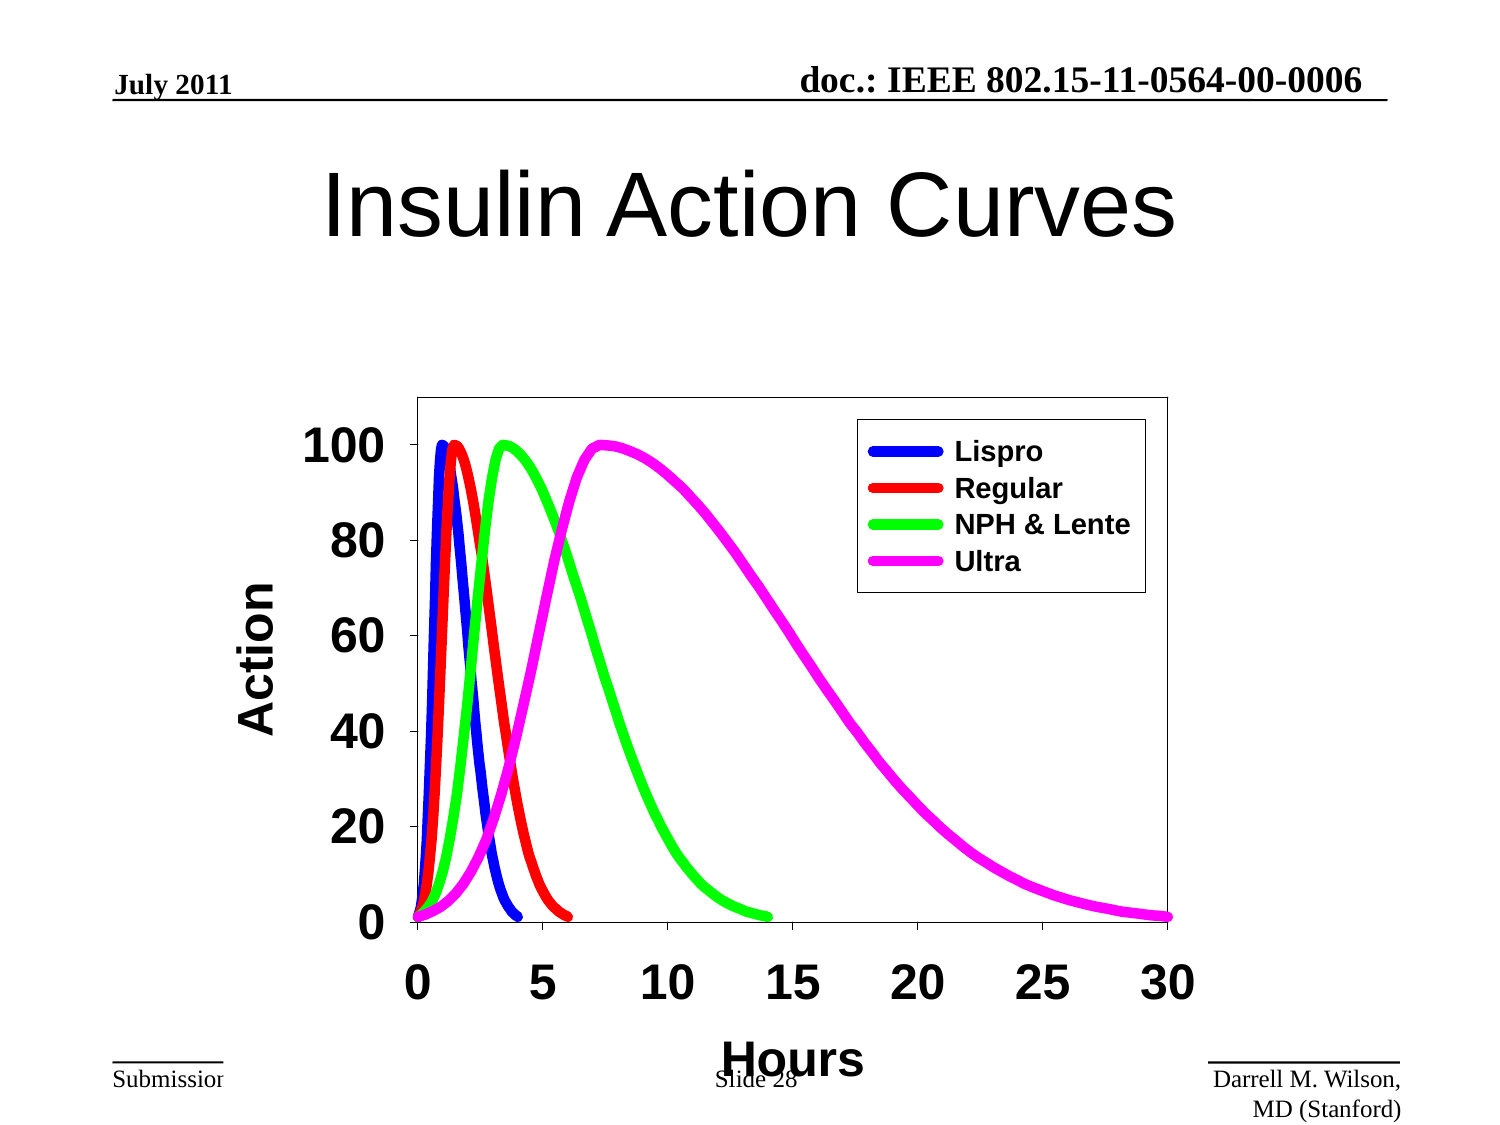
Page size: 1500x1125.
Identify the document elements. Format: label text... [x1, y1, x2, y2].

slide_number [114, 54, 272, 101]
footer Darrell M. Wilson, MD (Stanford) [1212, 1061, 1402, 1093]
title Insulin Action Curves [112, 112, 1388, 288]
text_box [223, 318, 1209, 1091]
